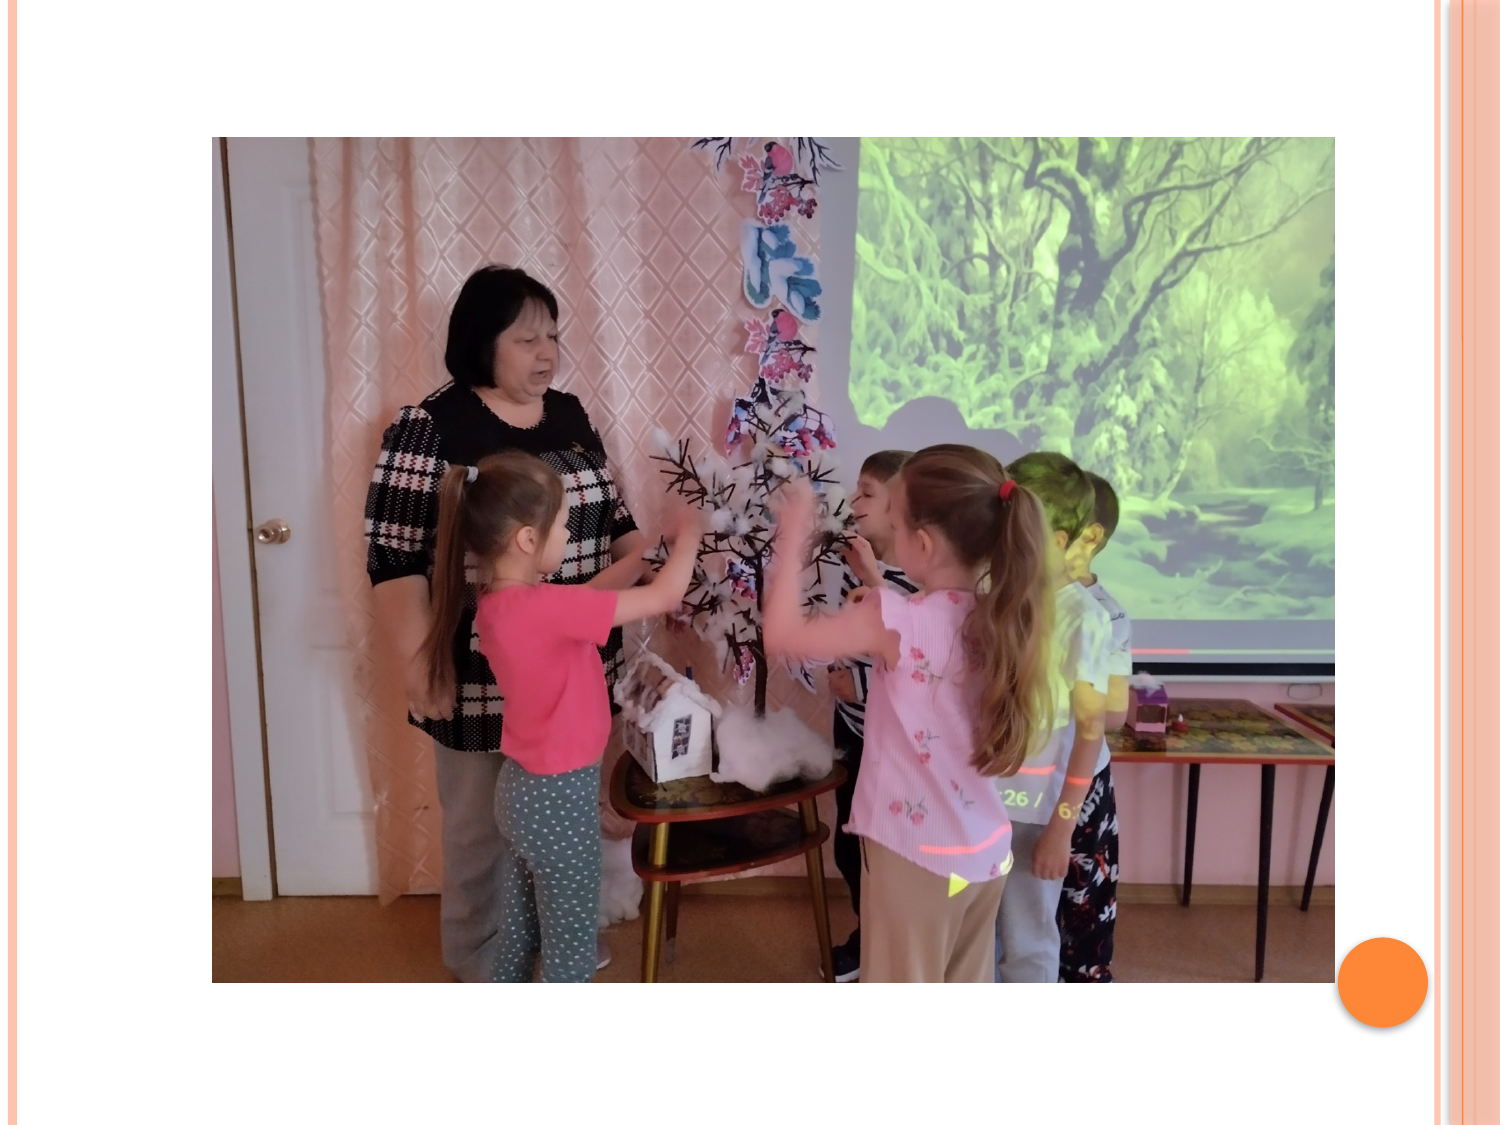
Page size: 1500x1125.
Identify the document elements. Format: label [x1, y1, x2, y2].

picture [211, 136, 1336, 983]
